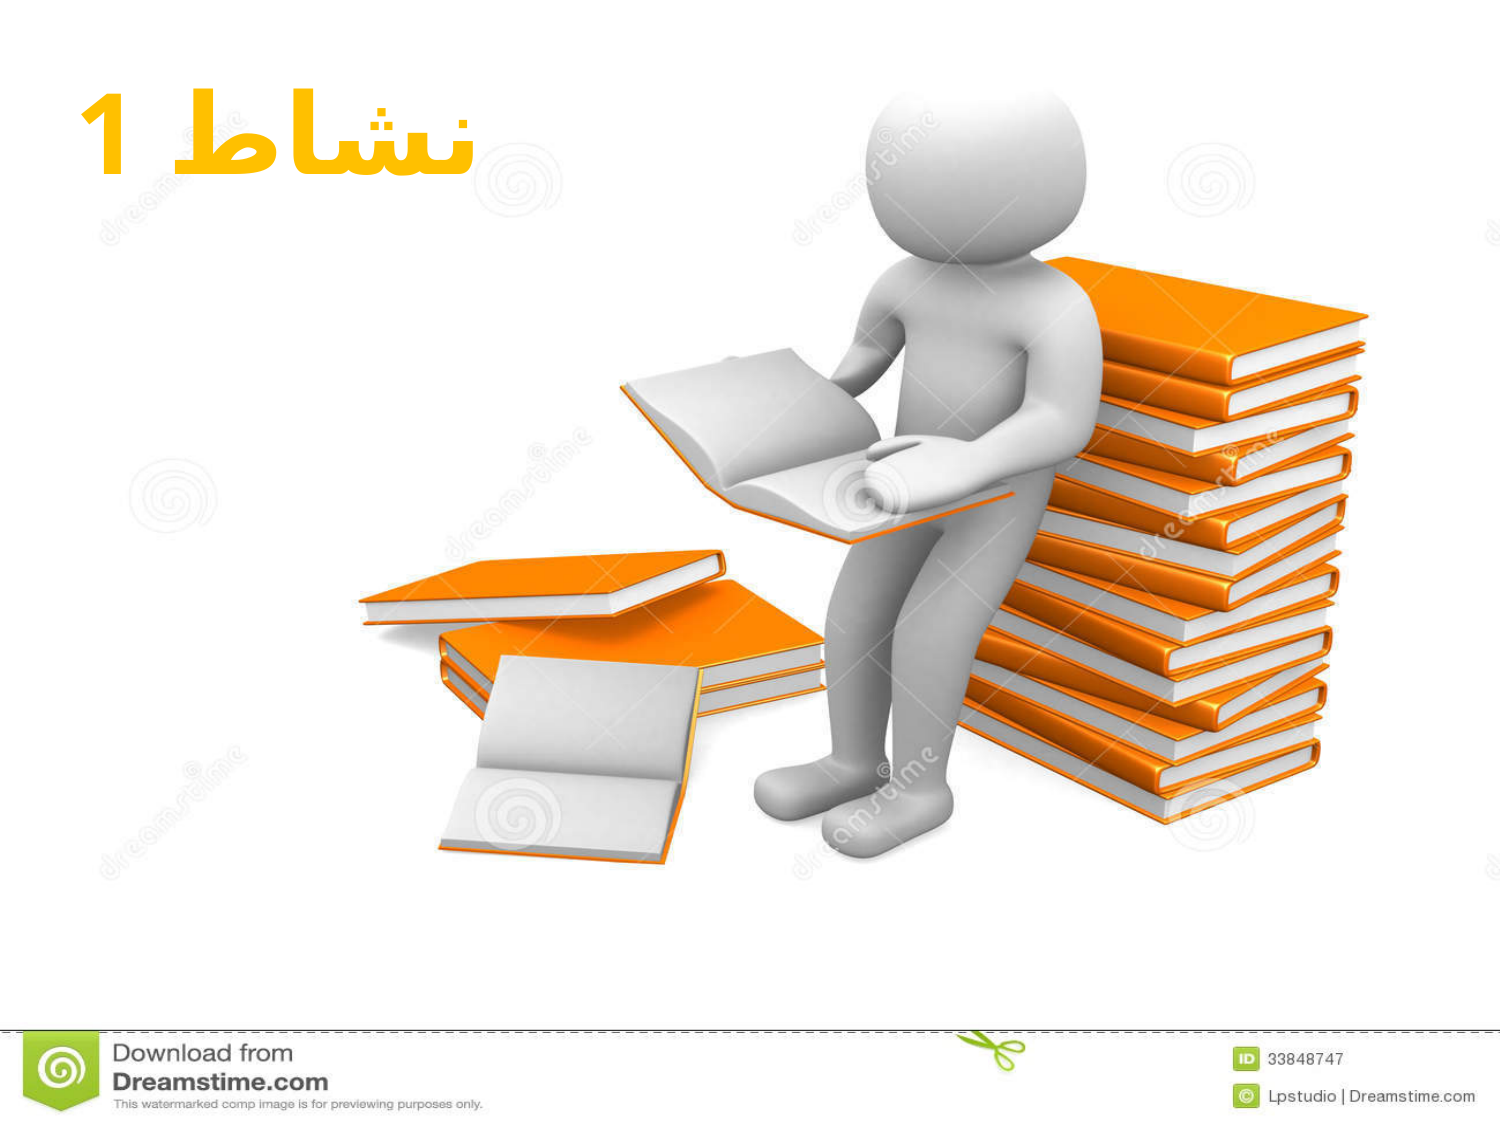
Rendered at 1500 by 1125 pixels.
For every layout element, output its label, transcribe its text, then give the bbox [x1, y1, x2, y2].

picture [0, 0, 1500, 1125]
text_box نشاط 1 [61, 54, 499, 205]
